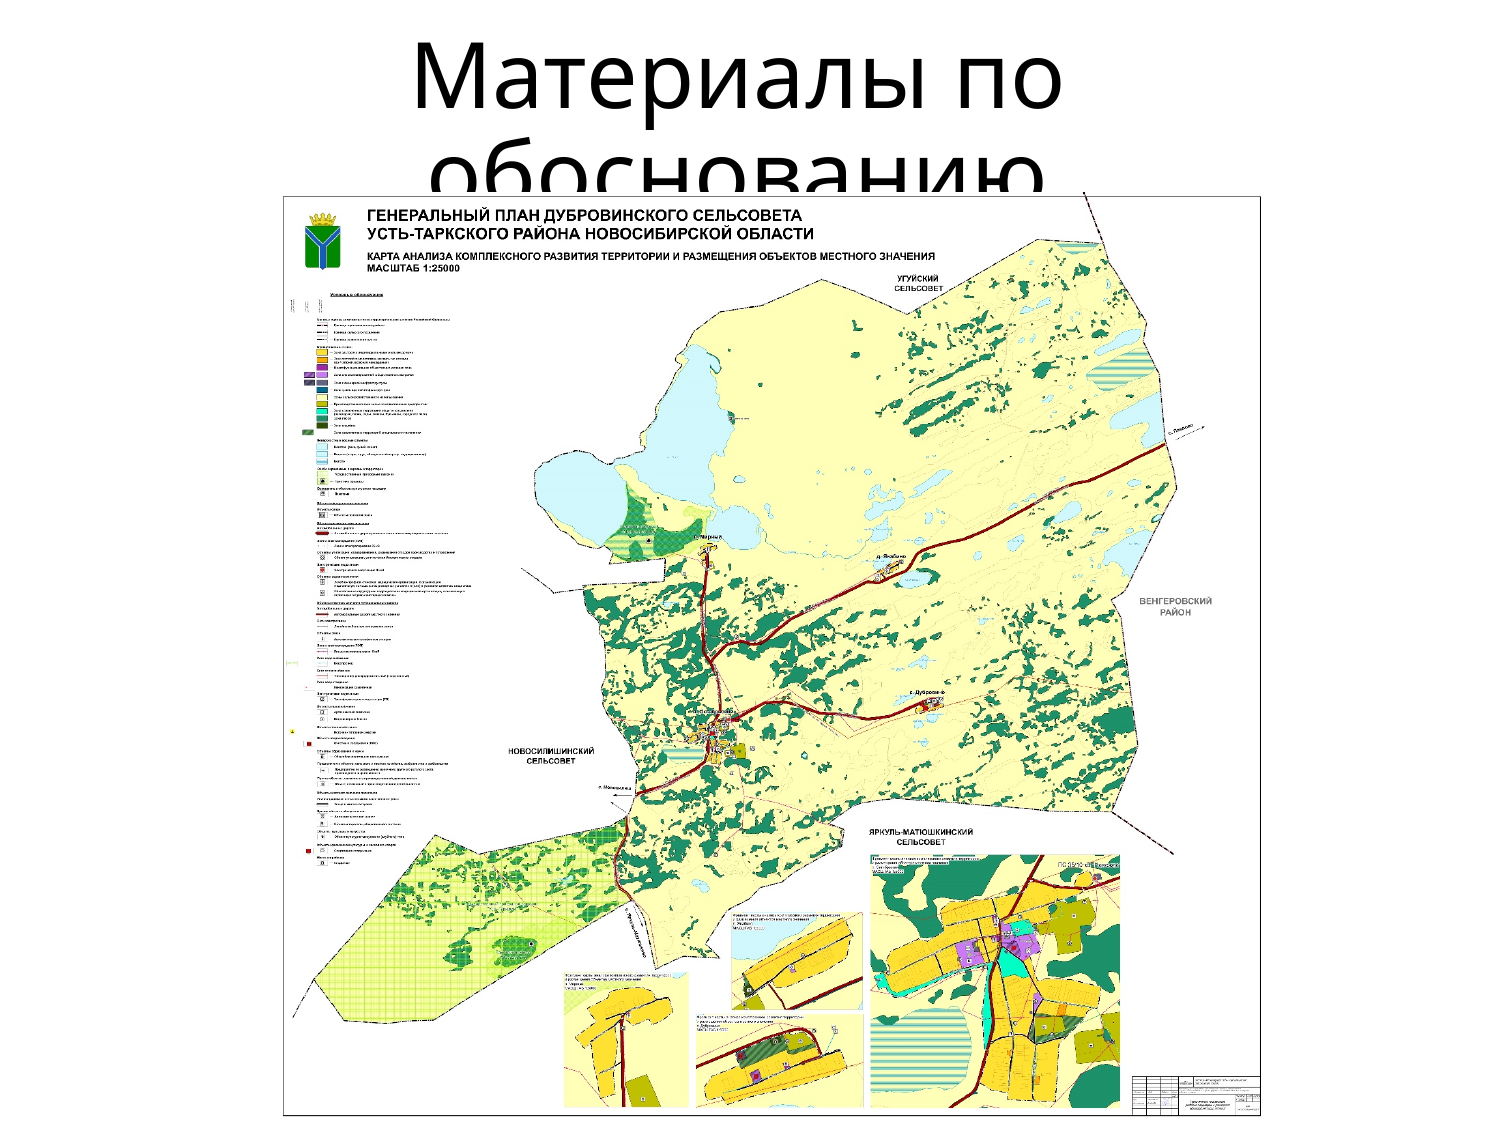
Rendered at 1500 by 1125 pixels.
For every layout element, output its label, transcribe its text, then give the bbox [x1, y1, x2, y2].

picture [274, 192, 1272, 1125]
title Материалы по обоснованию [103, 59, 1373, 197]
